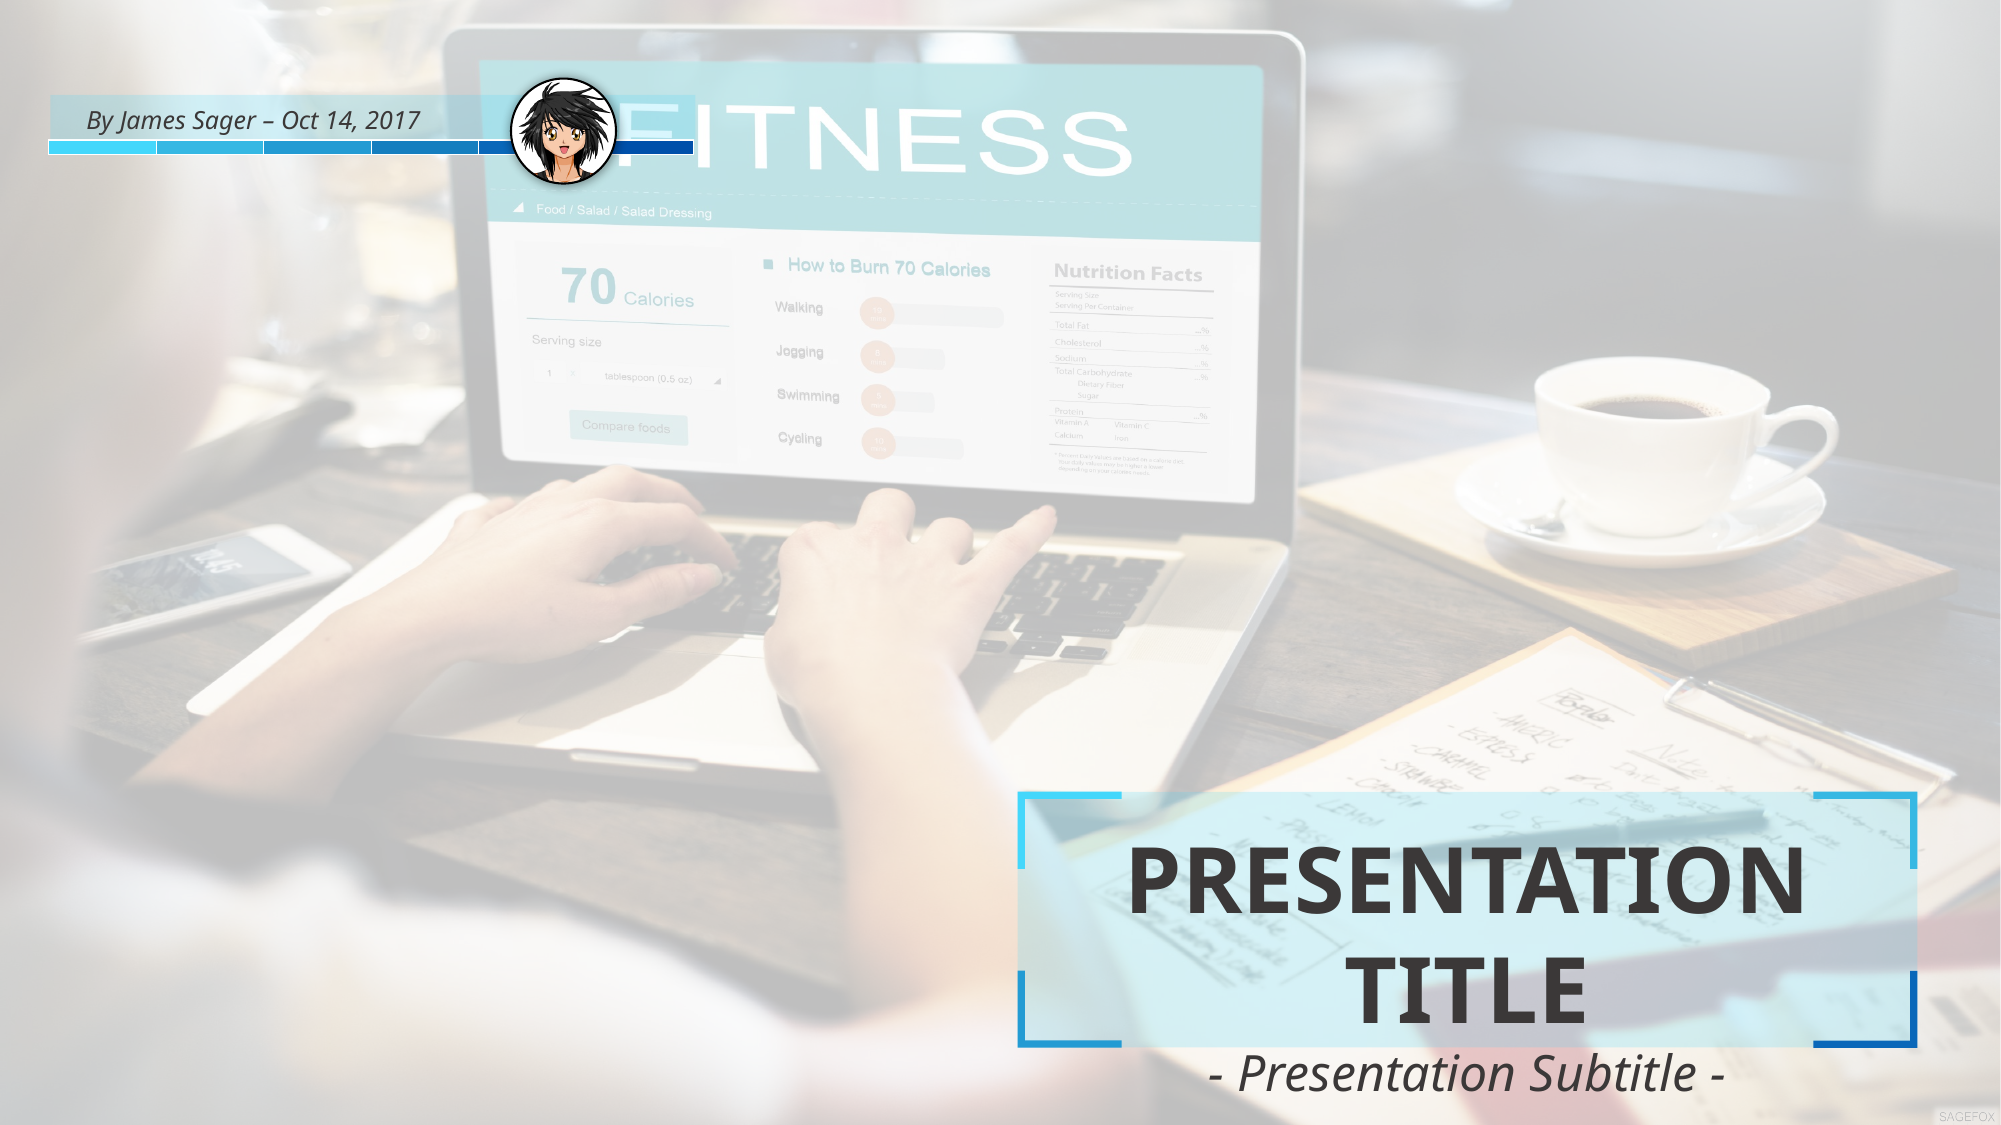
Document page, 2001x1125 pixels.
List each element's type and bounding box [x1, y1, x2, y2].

text_box [48, 78, 696, 184]
text_box [1017, 791, 1918, 1049]
